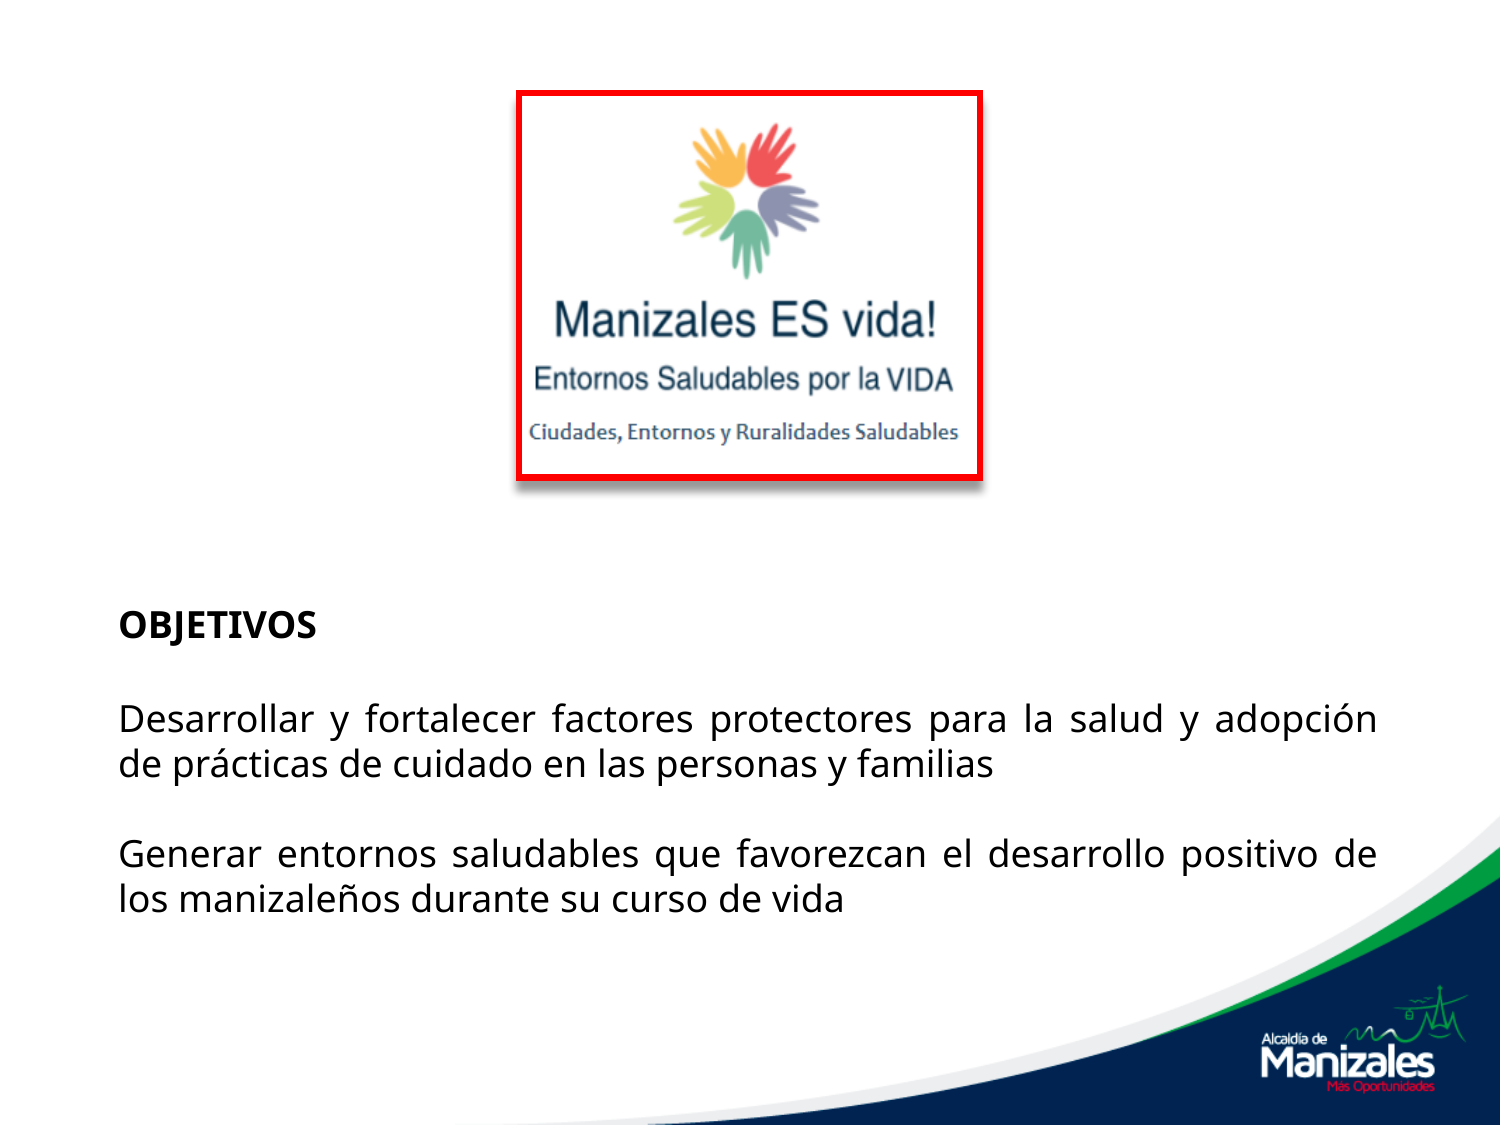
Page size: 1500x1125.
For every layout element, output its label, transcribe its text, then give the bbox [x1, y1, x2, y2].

text_box [518, 92, 981, 478]
text_box Desarrollar y fortalecer factores protectores para la salud y adopción de prácticas de cuidado en las personas y familias Generar entornos saludables que favorezcan el desarrollo positivo de los manizaleños durante su curso de vida [103, 687, 1395, 928]
text_box OBJETIVOS [103, 593, 370, 654]
picture [0, 0, 1500, 1125]
